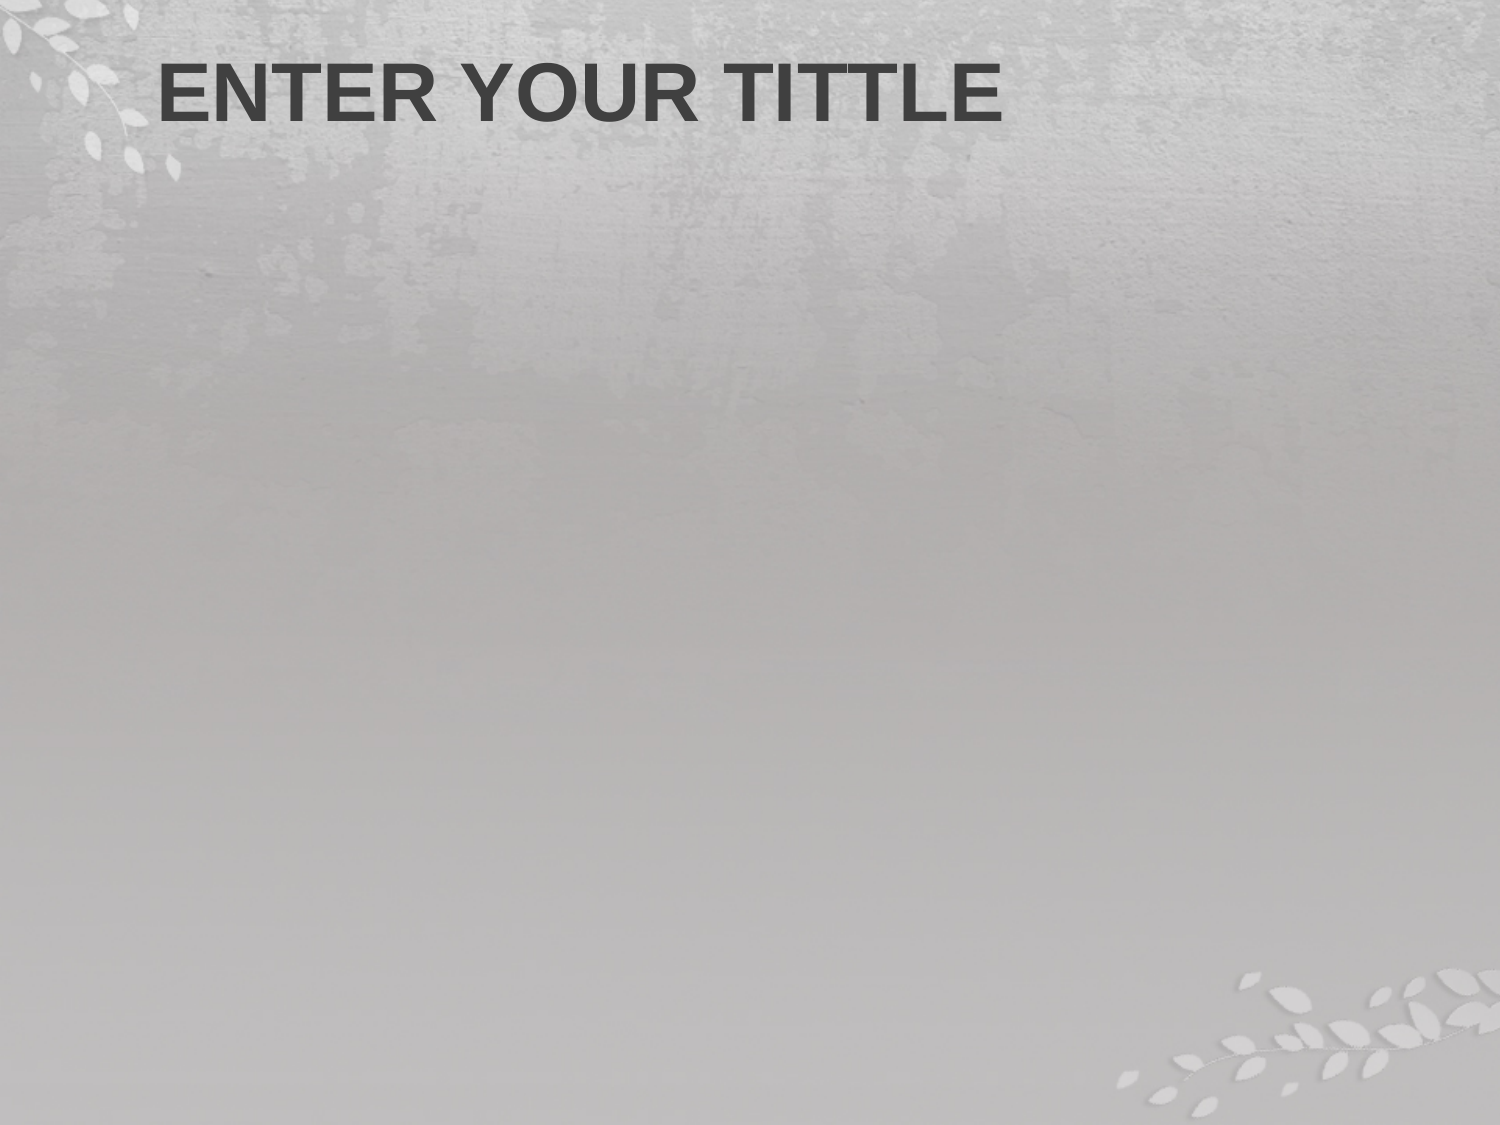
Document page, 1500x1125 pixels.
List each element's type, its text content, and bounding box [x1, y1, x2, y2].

text_box ENTER YOUR TITTLE [141, 30, 1500, 146]
picture [0, 0, 1500, 1125]
